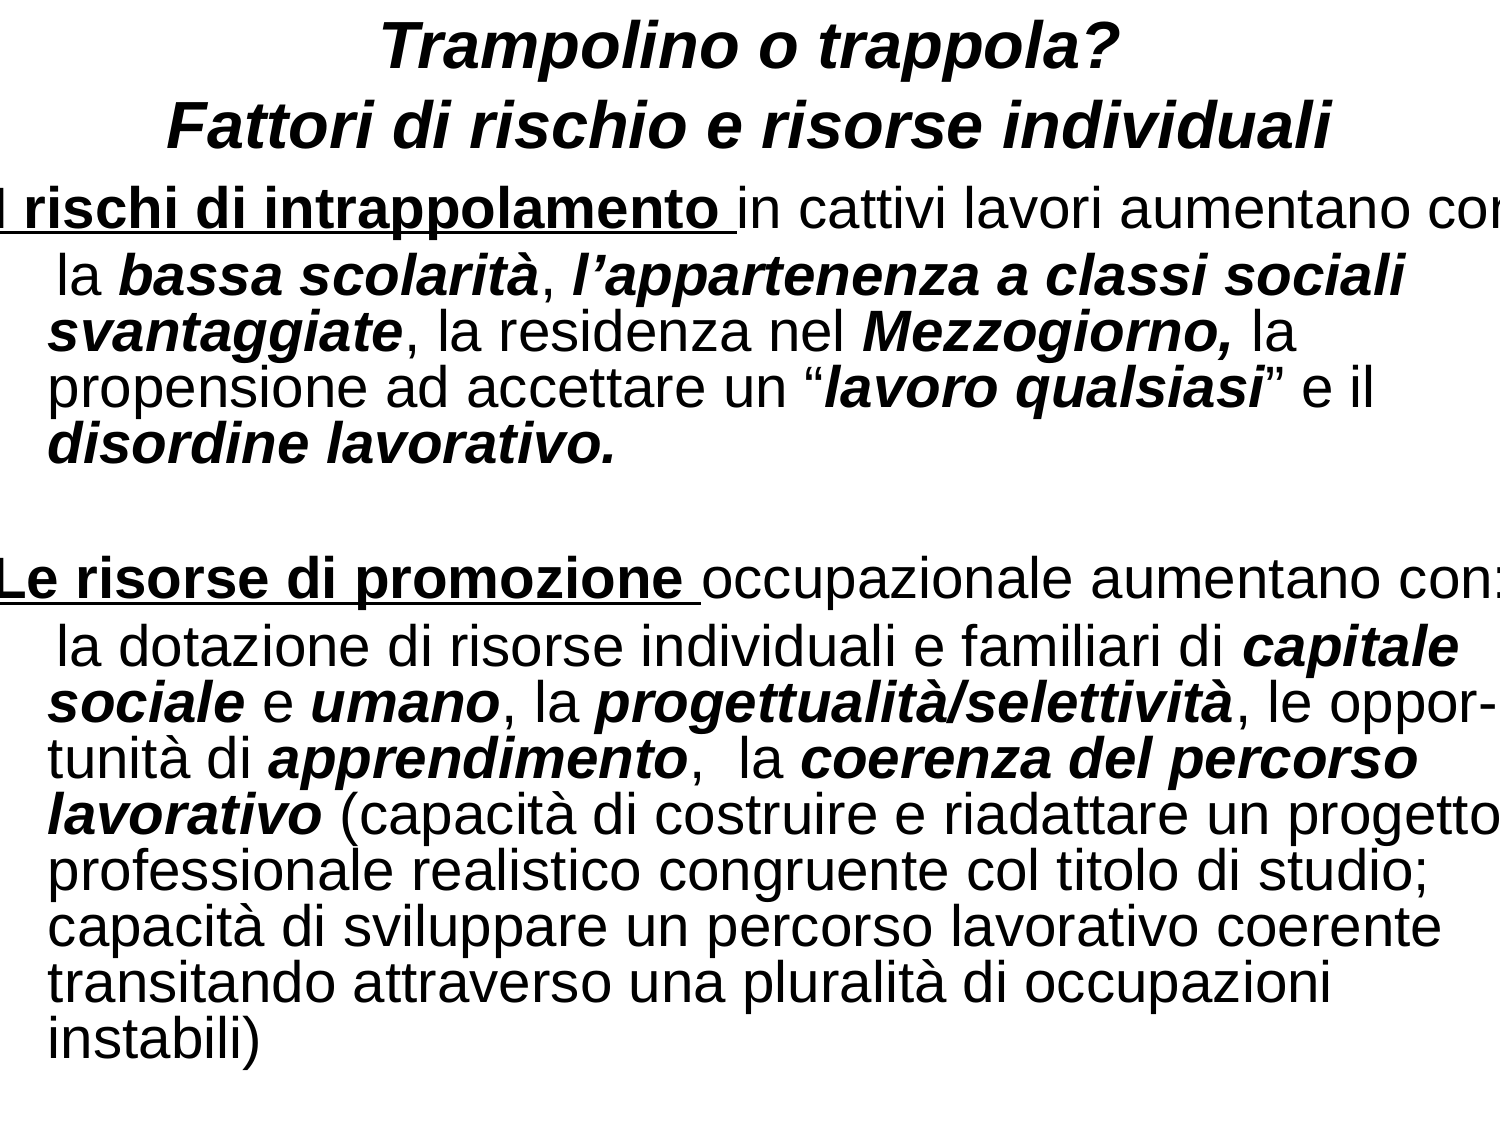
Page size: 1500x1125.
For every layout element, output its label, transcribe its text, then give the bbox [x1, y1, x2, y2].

list I rischi di intrappolamento in cattivi lavori aumentano con la bassa scolarità, l’appartenenza a classi sociali svantaggiate, la residenza nel Mezzogiorno, la propensione ad accettare un “lavoro qualsiasi” e il disordine lavorativo. Le risorse di promozione occupazionale aumentano con: la dotazione di risorse individuali e familiari di capitale sociale e umano, la progettualità/selettività, le oppor-tunità di apprendimento, la coerenza del percorso lavorativo (capacità di costruire e riadattare un progetto professionale realistico congruente col titolo di studio; capacità di sviluppare un percorso lavorativo coerente transitando attraverso una pluralità di occupazioni instabili) [0, 175, 1500, 1125]
title Trampolino o trappola? Fattori di rischio e risorse individuali [0, 0, 1500, 165]
